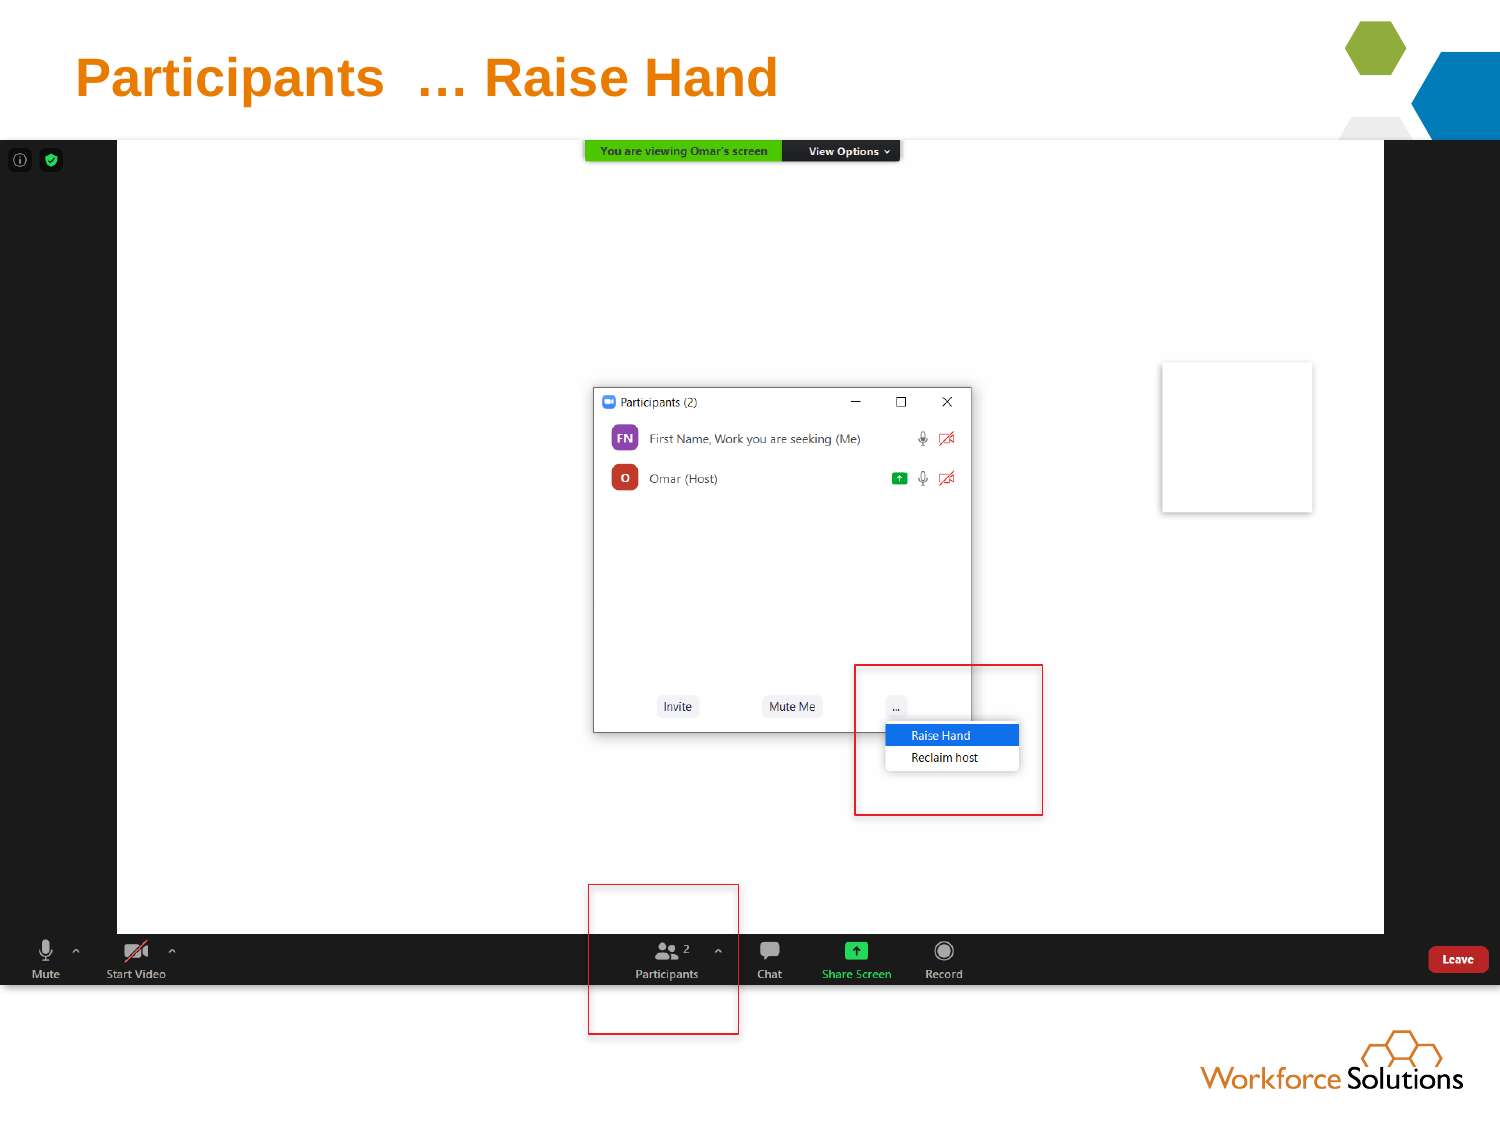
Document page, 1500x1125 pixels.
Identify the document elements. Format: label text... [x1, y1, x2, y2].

text_box [588, 994, 739, 1035]
title Participants … Raise Hand [75, 0, 1313, 137]
picture [1200, 1030, 1463, 1089]
picture [0, 21, 1500, 985]
